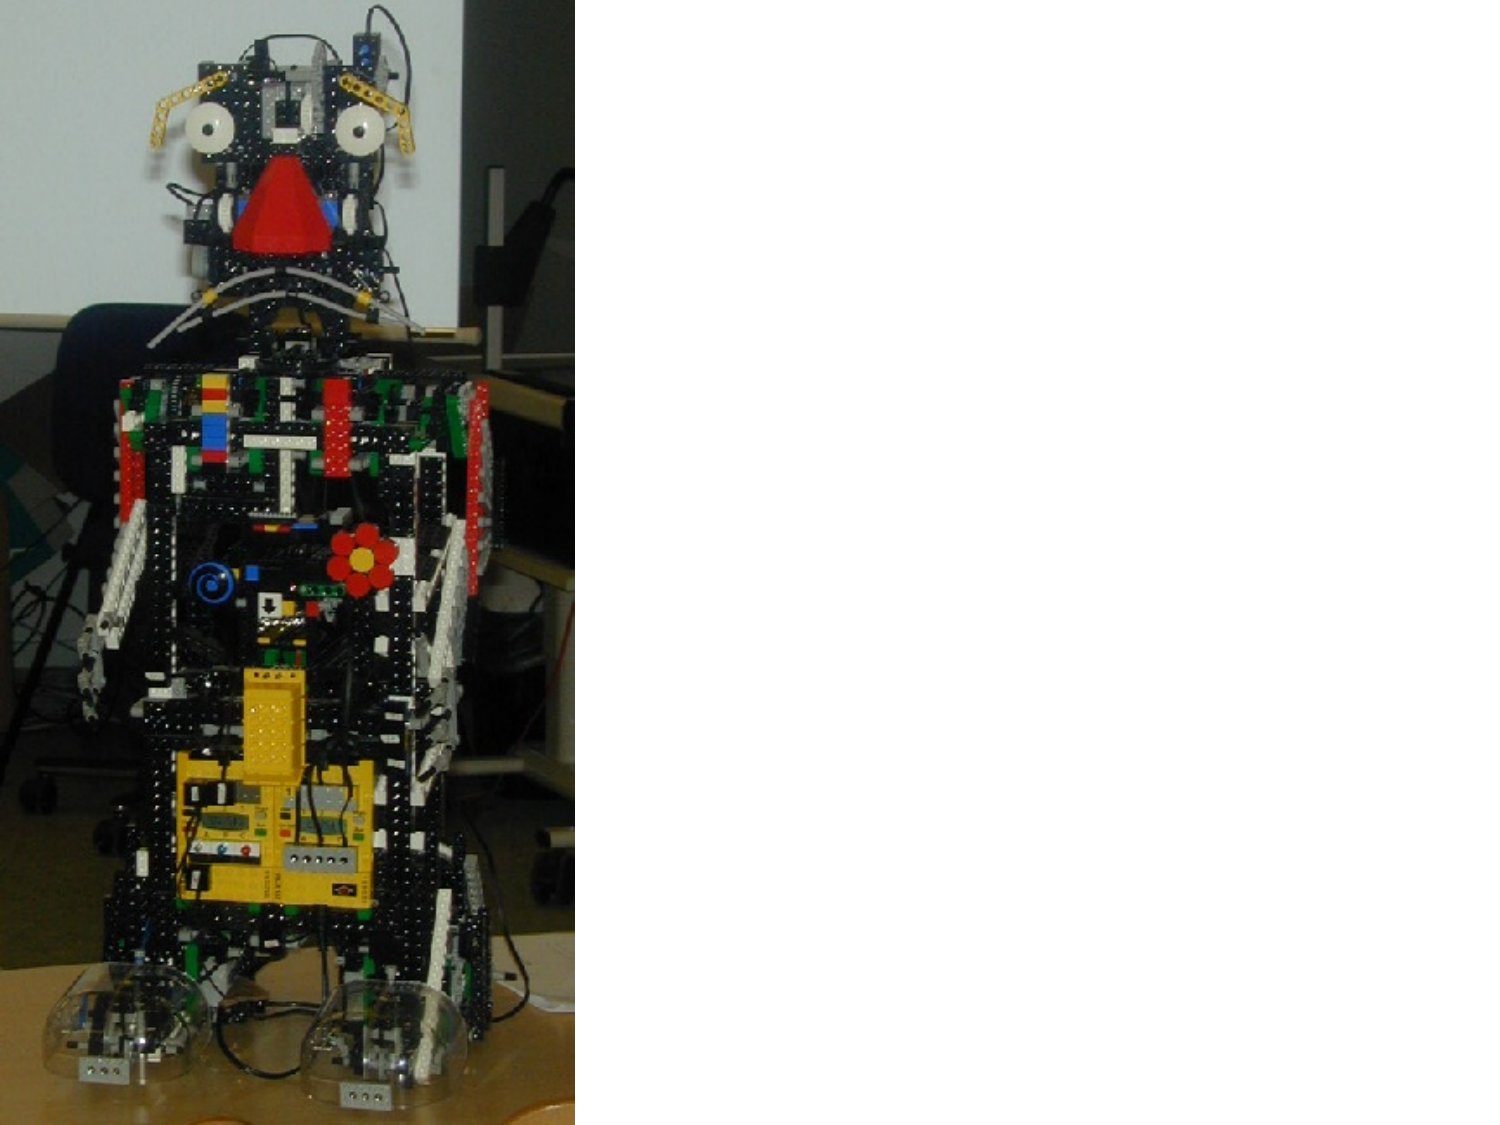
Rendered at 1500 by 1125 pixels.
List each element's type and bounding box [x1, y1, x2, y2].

picture [0, 0, 576, 1125]
